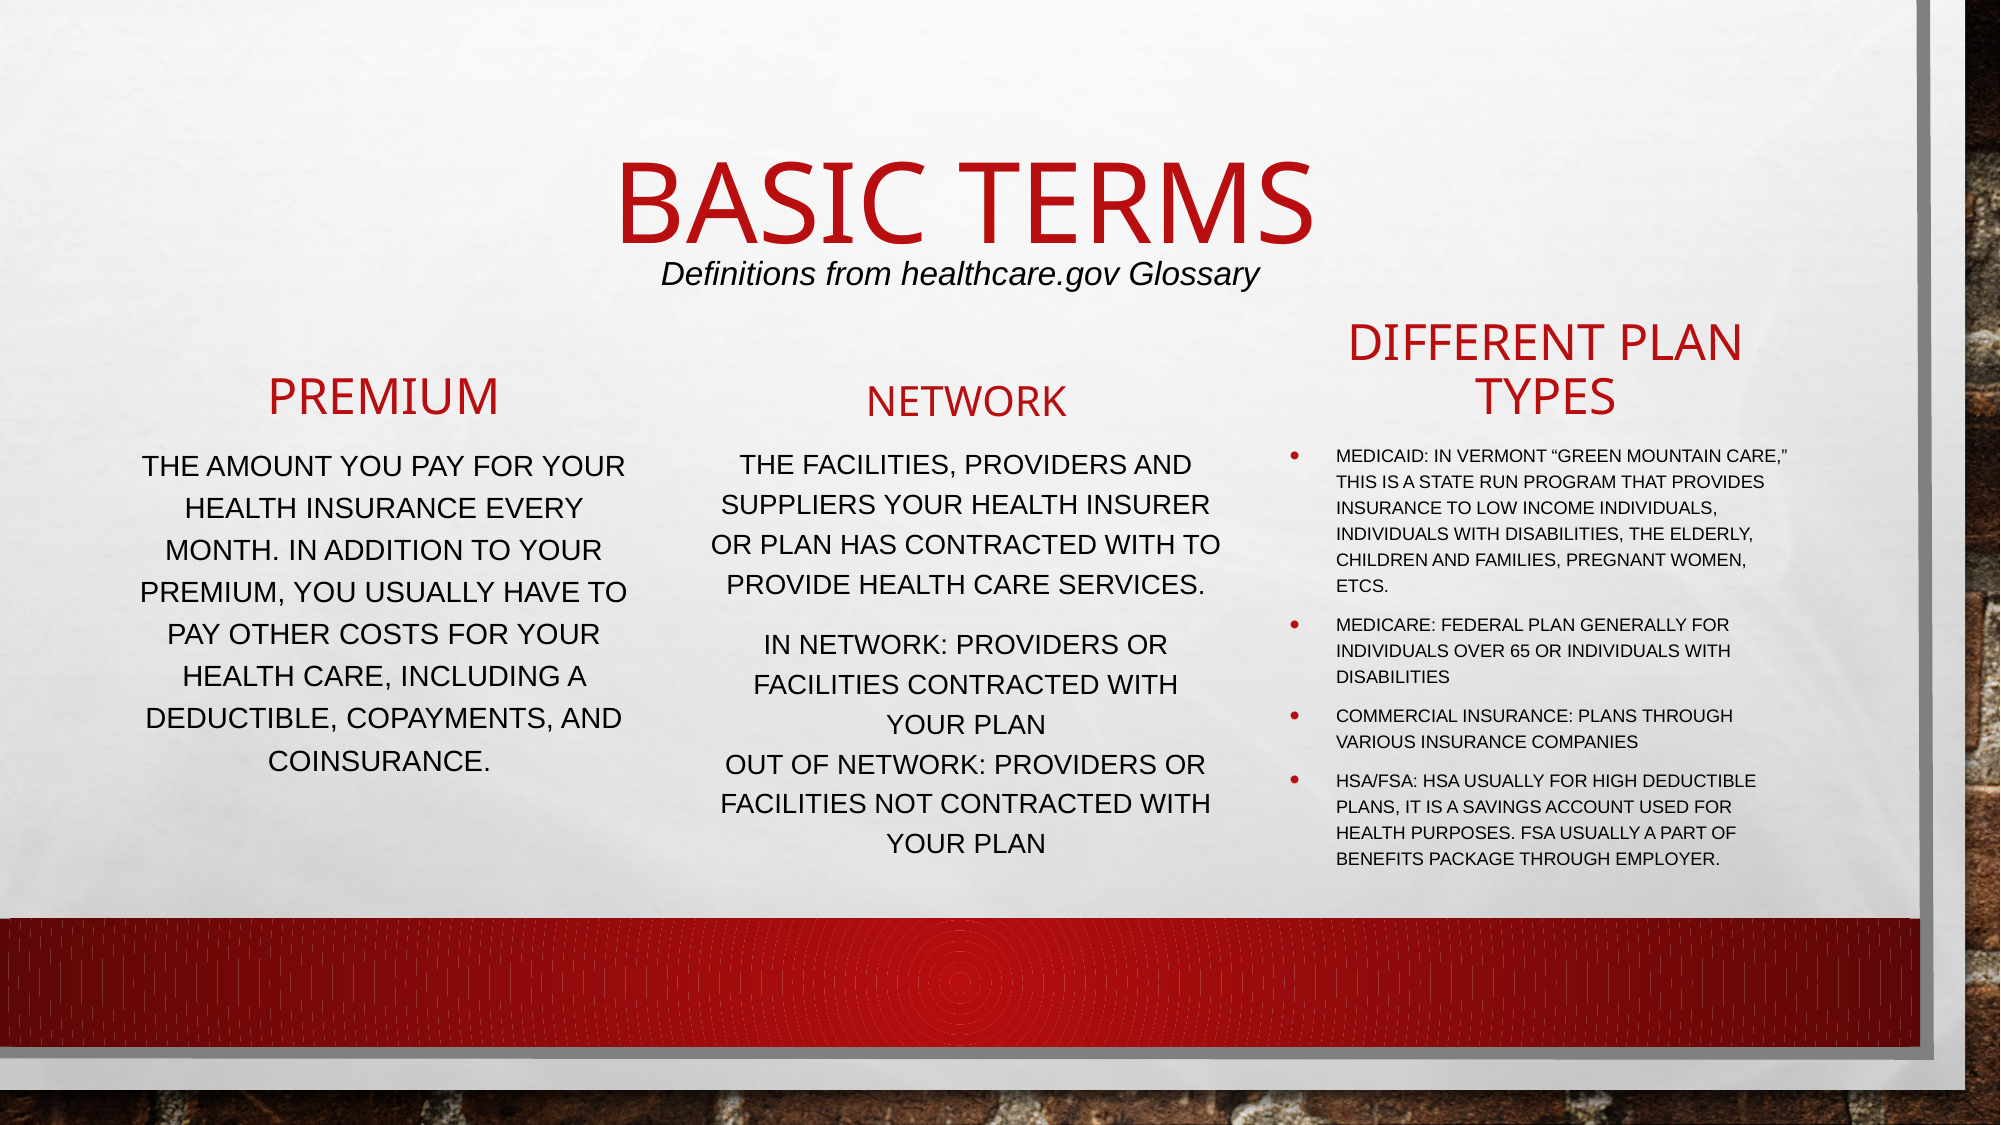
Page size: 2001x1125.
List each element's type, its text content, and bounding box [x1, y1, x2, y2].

title Basic terms [112, 112, 1818, 302]
picture [0, 0, 2000, 1125]
list Different plan types [1274, 338, 1818, 432]
list The amount you pay for your health insurance every month. In addition to your premium, you usually have to pay other costs for your health care, including a deductible, copayments, and coinsurance. [112, 432, 656, 882]
list premium [112, 338, 656, 432]
list Medicaid: in Vermont “Green mountain care,” this is a state run program that provides insurance to low income individuals, individuals with disabilities, the elderly, children and families, pregnant women, etcs. Medicare: federal plan generally for individuals over 65 or individuals with disabilities Commercial insurance: plans through various insurance companies hSA/FSA: HSA usually for high deductible plans, it is a savings account used for health purposes. FSA usually a part of benefits package through employer. [1274, 432, 1818, 882]
list The facilities, providers and suppliers your health insurer or plan has contracted with to provide health care services. In network: providers or facilities contracted with your plan out of network: providers or facilities not contracted with your plan [694, 432, 1238, 882]
list network [694, 338, 1238, 432]
text_box Definitions from healthcare.gov Glossary [646, 244, 1329, 300]
